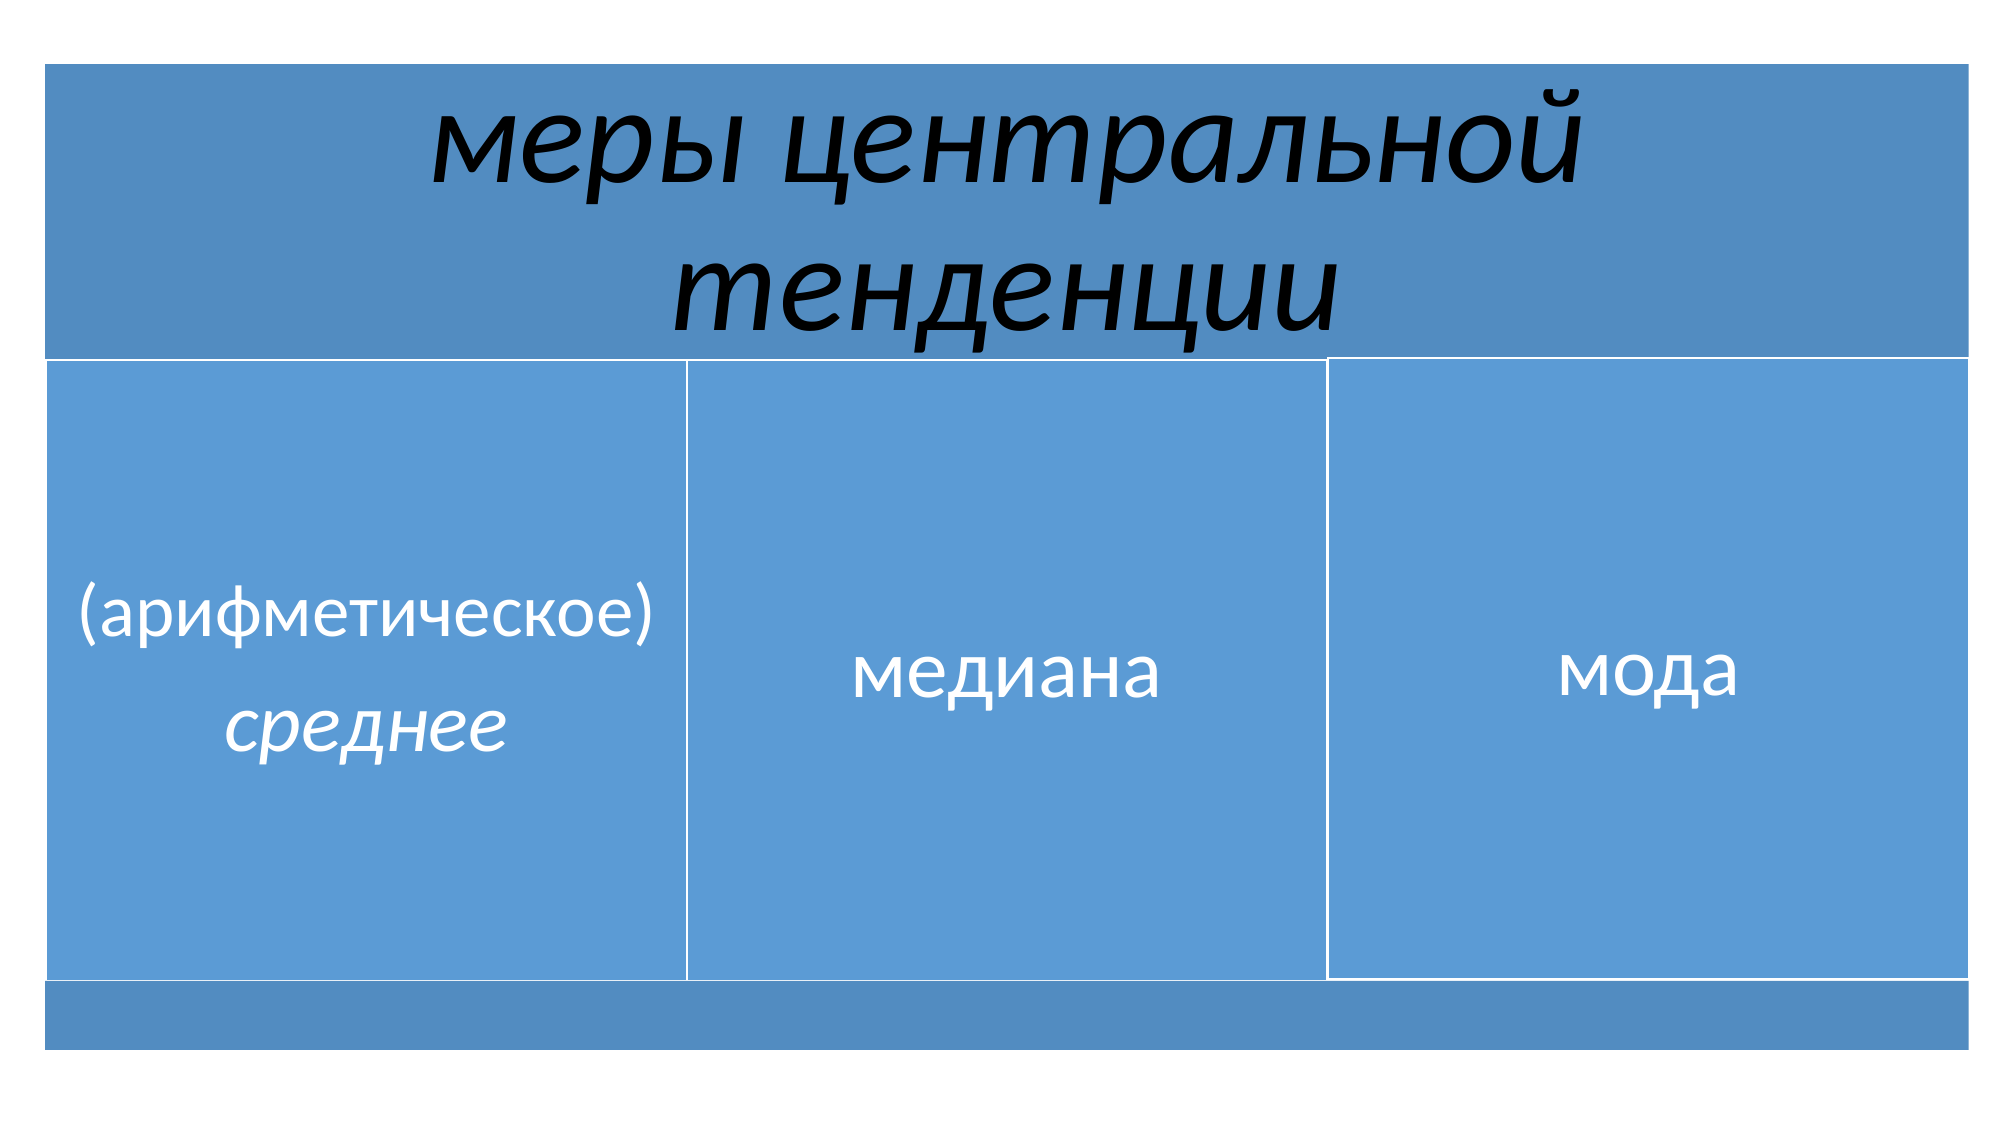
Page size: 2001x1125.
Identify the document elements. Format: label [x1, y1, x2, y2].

list [45, 64, 1969, 1050]
